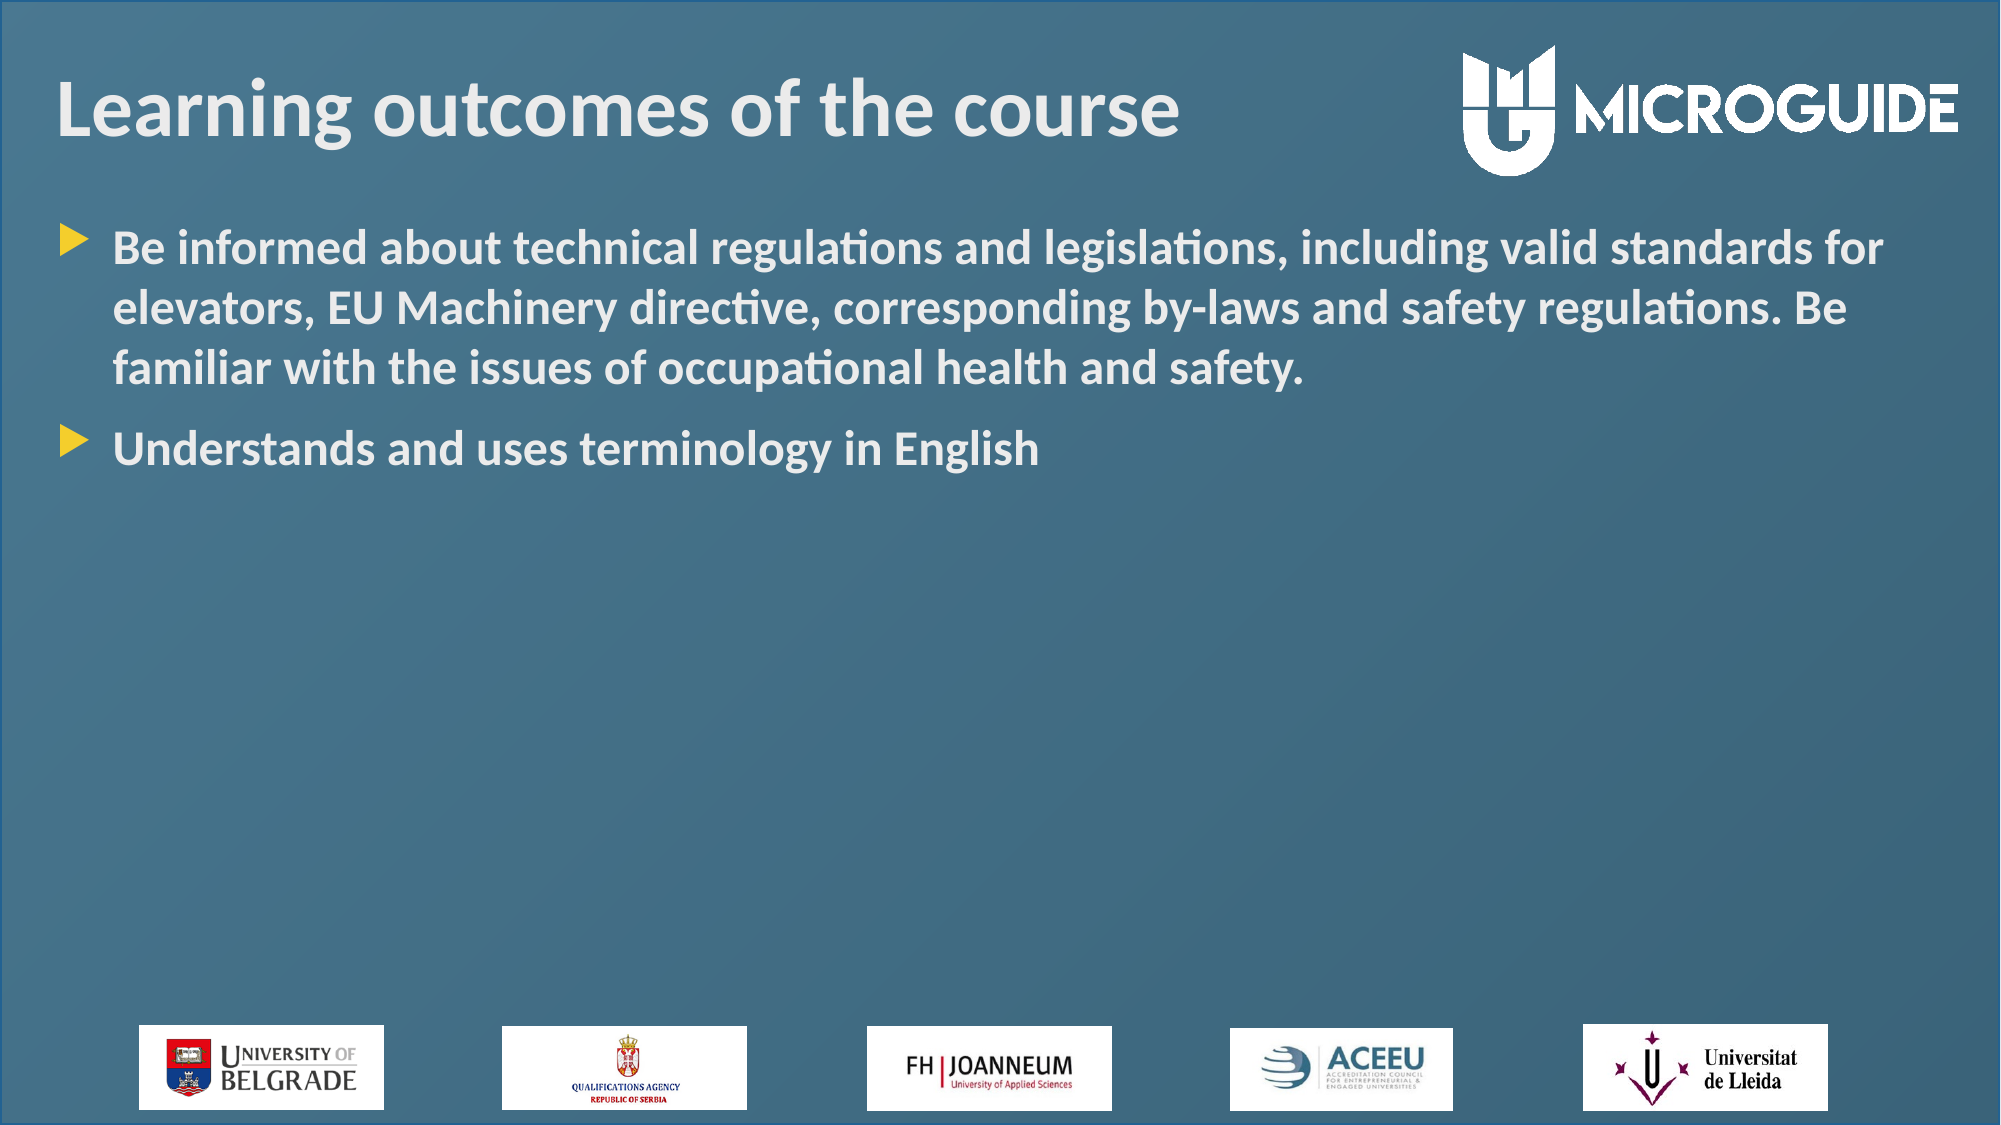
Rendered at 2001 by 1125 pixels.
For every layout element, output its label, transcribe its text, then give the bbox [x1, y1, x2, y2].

picture [1230, 1028, 1453, 1111]
picture [139, 1025, 384, 1110]
picture [1583, 1024, 1828, 1111]
picture [502, 1026, 747, 1110]
picture [867, 1026, 1112, 1111]
list Be informed about technical regulations and legislations, including valid standards for elevators, EU Machinery directive, corresponding by-laws and safety regulations. Be familiar with the issues of occupational health and safety. Understands and uses terminology in English [41, 207, 1942, 1007]
picture [1454, 41, 1964, 178]
title Learning outcomes of the course [41, 42, 1454, 165]
